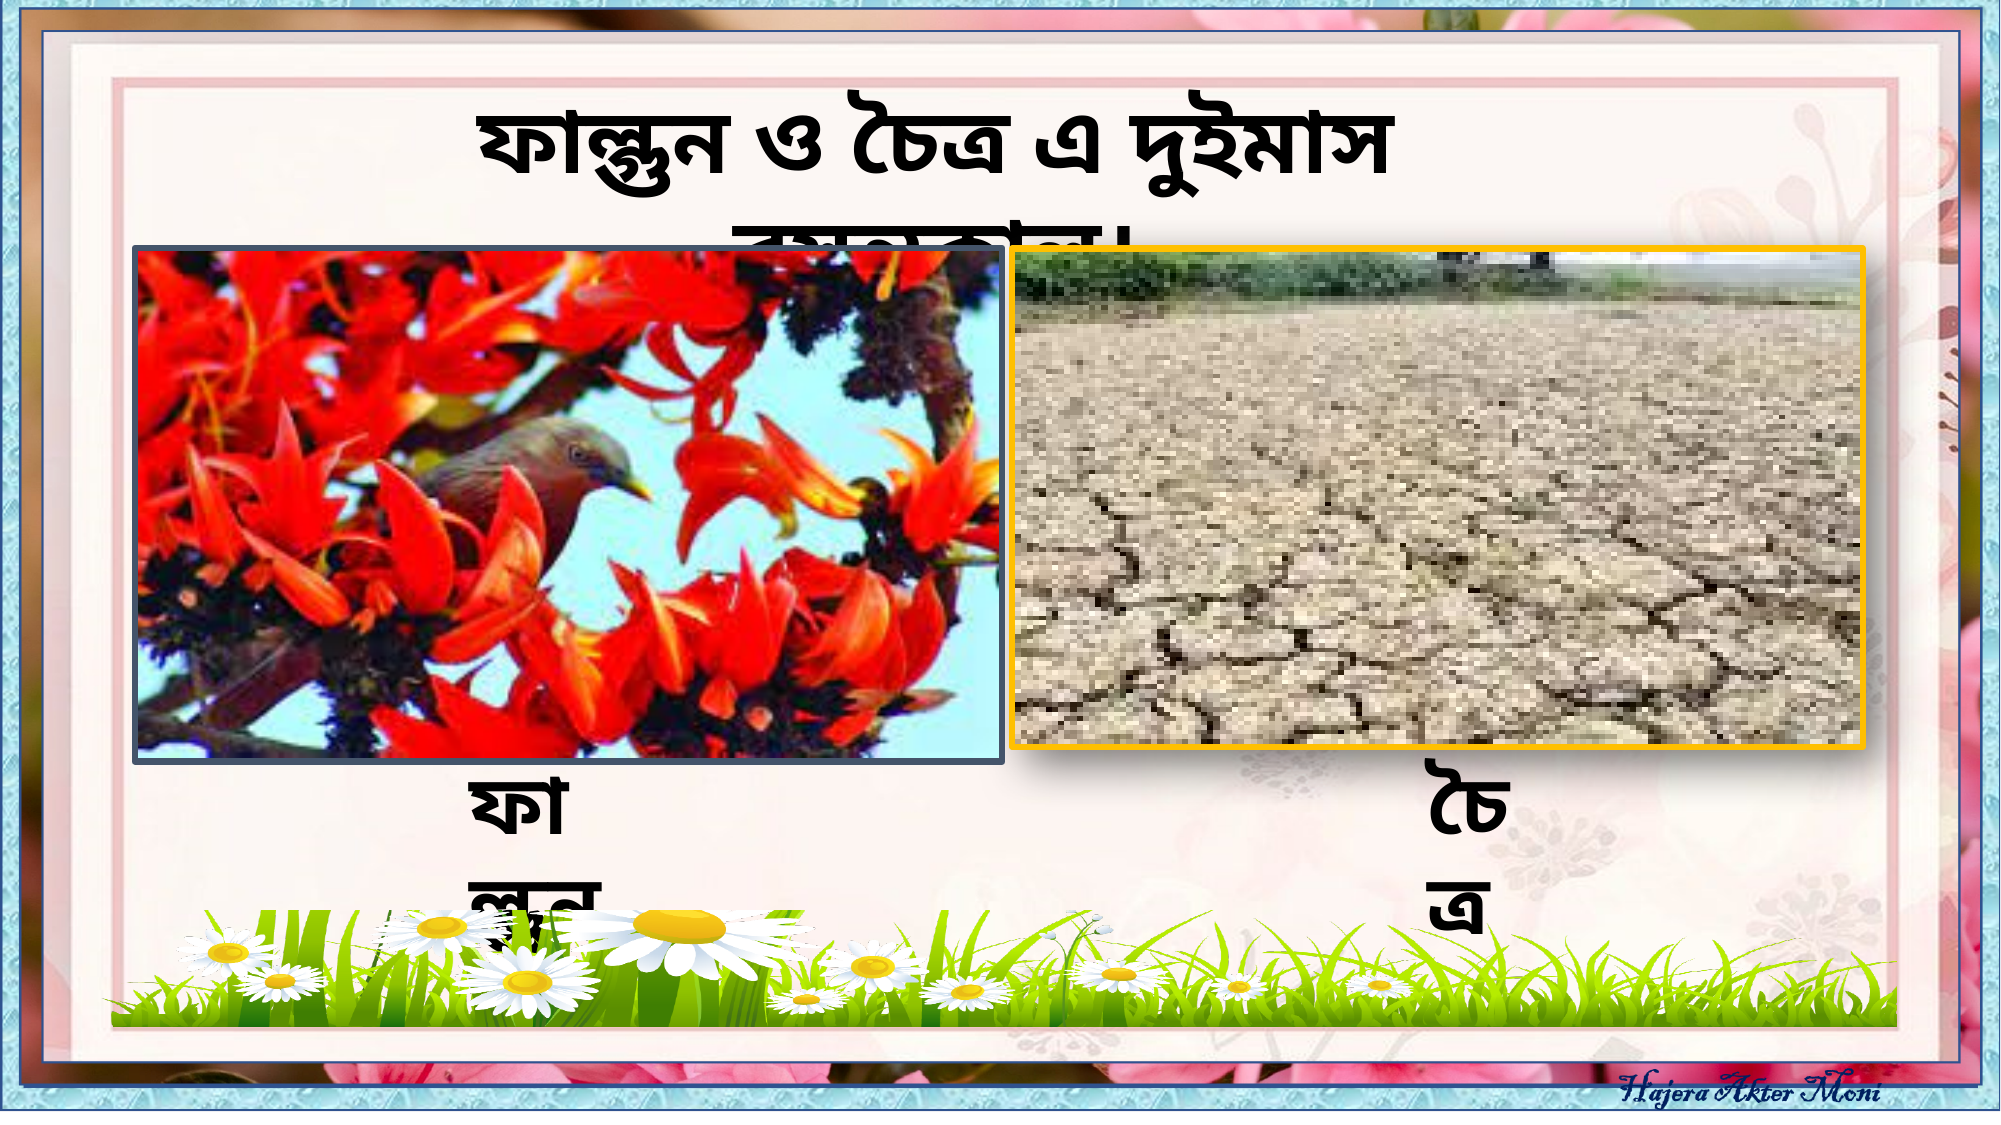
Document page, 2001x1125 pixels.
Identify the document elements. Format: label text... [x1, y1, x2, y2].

text_box চৈত্র [1412, 744, 1565, 910]
picture [0, 0, 2001, 1125]
text_box ফাল্গুন ও চৈত্র এ দুইমাস বসন্তকাল। [437, 74, 1435, 249]
text_box ফাল্গুন [454, 765, 654, 910]
